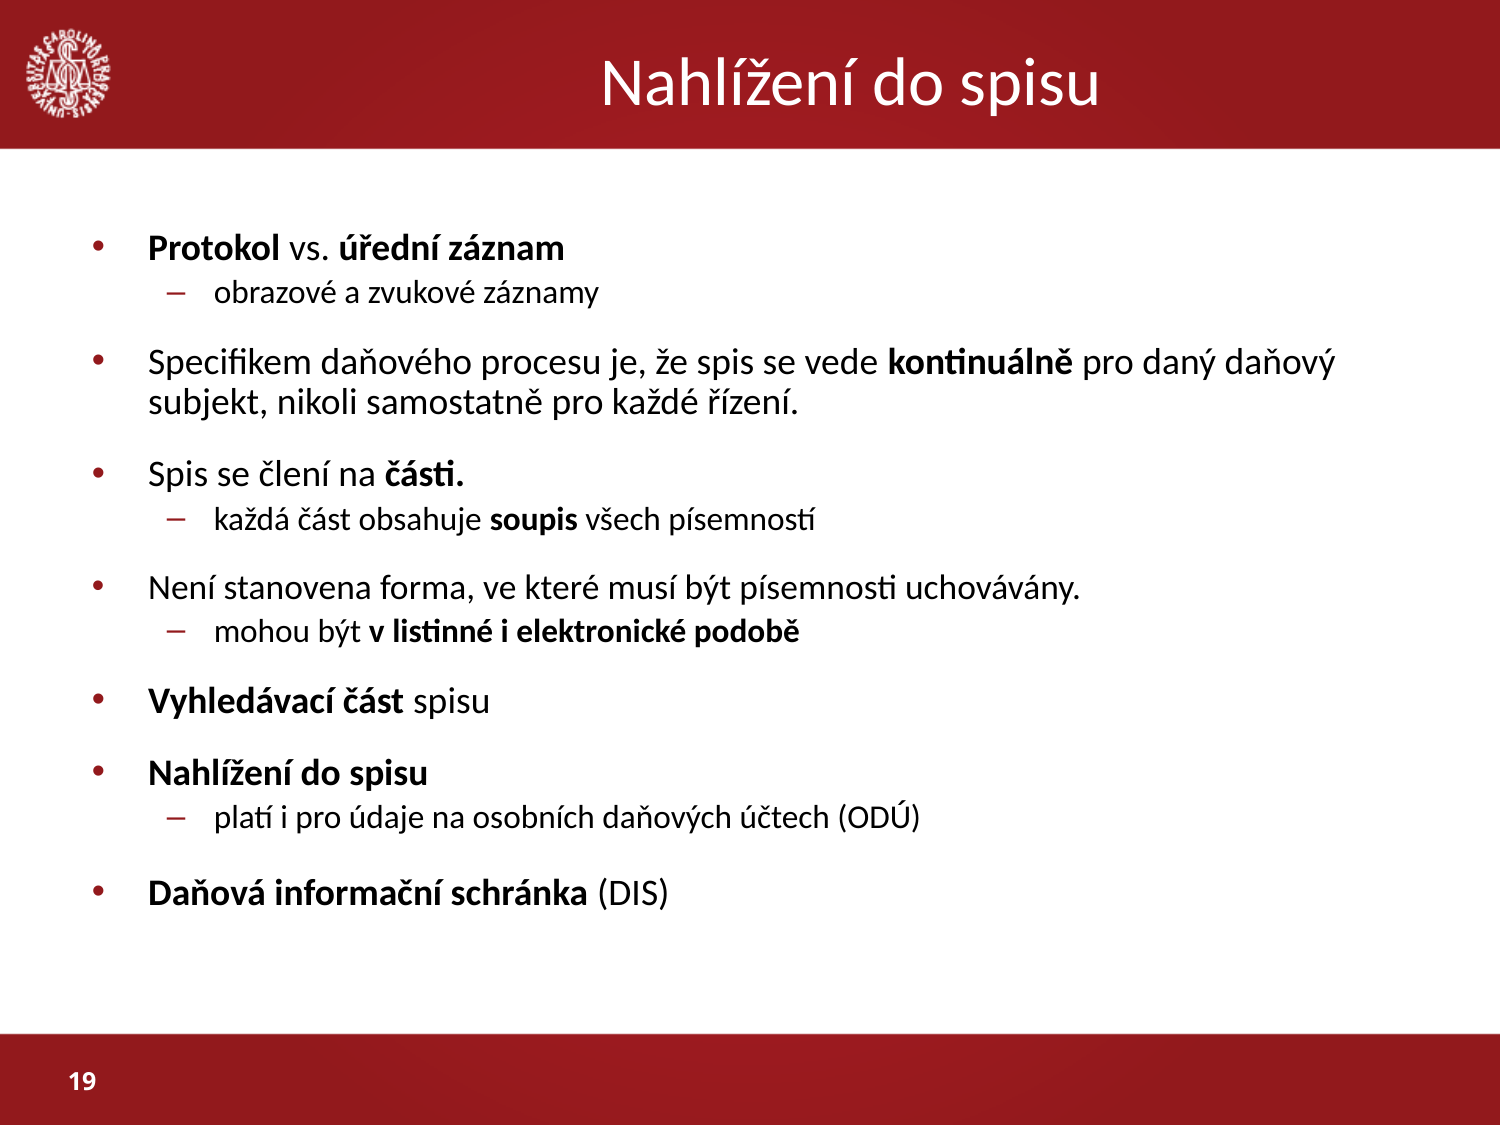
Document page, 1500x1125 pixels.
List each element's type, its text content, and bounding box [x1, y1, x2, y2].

list Protokol vs. úřední záznam obrazové a zvukové záznamy Specifikem daňového procesu je, že spis se vede kontinuálně pro daný daňový subjekt, nikoli samostatně pro každé řízení. Spis se člení na části. každá část obsahuje soupis všech písemností Není stanovena forma, ve které musí být písemnosti uchovávány. mohou být v listinné i elektronické podobě Vyhledávací část spisu Nahlížení do spisu platí i pro údaje na osobních daňových účtech (ODÚ) Daňová informační schránka (DIS) [76, 220, 1427, 976]
title Nahlížení do spisu [277, 30, 1425, 126]
picture [0, 0, 1500, 1125]
text_box 19 [53, 1058, 276, 1108]
